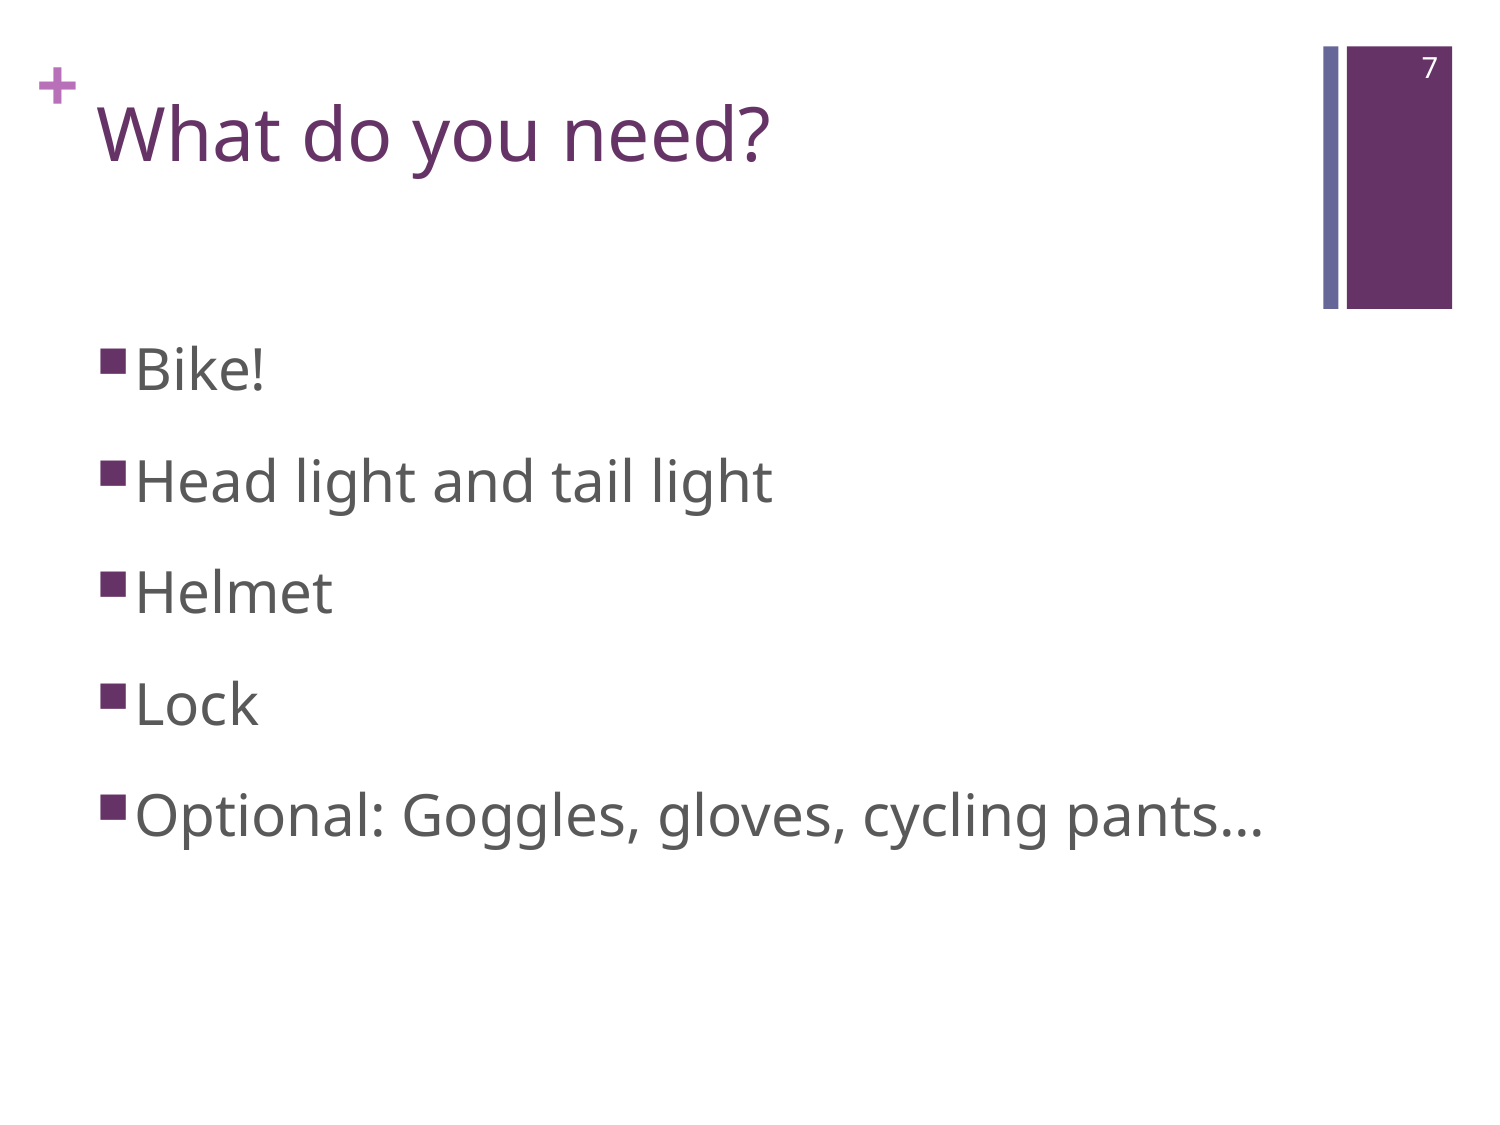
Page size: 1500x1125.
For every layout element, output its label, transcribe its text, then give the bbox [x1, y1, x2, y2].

slide_number 7 [1362, 39, 1454, 100]
list Bike! Head light and tail light Helmet Lock Optional: Goggles, gloves, cycling pants... [81, 324, 1322, 1005]
title What do you need? [81, 79, 1322, 263]
